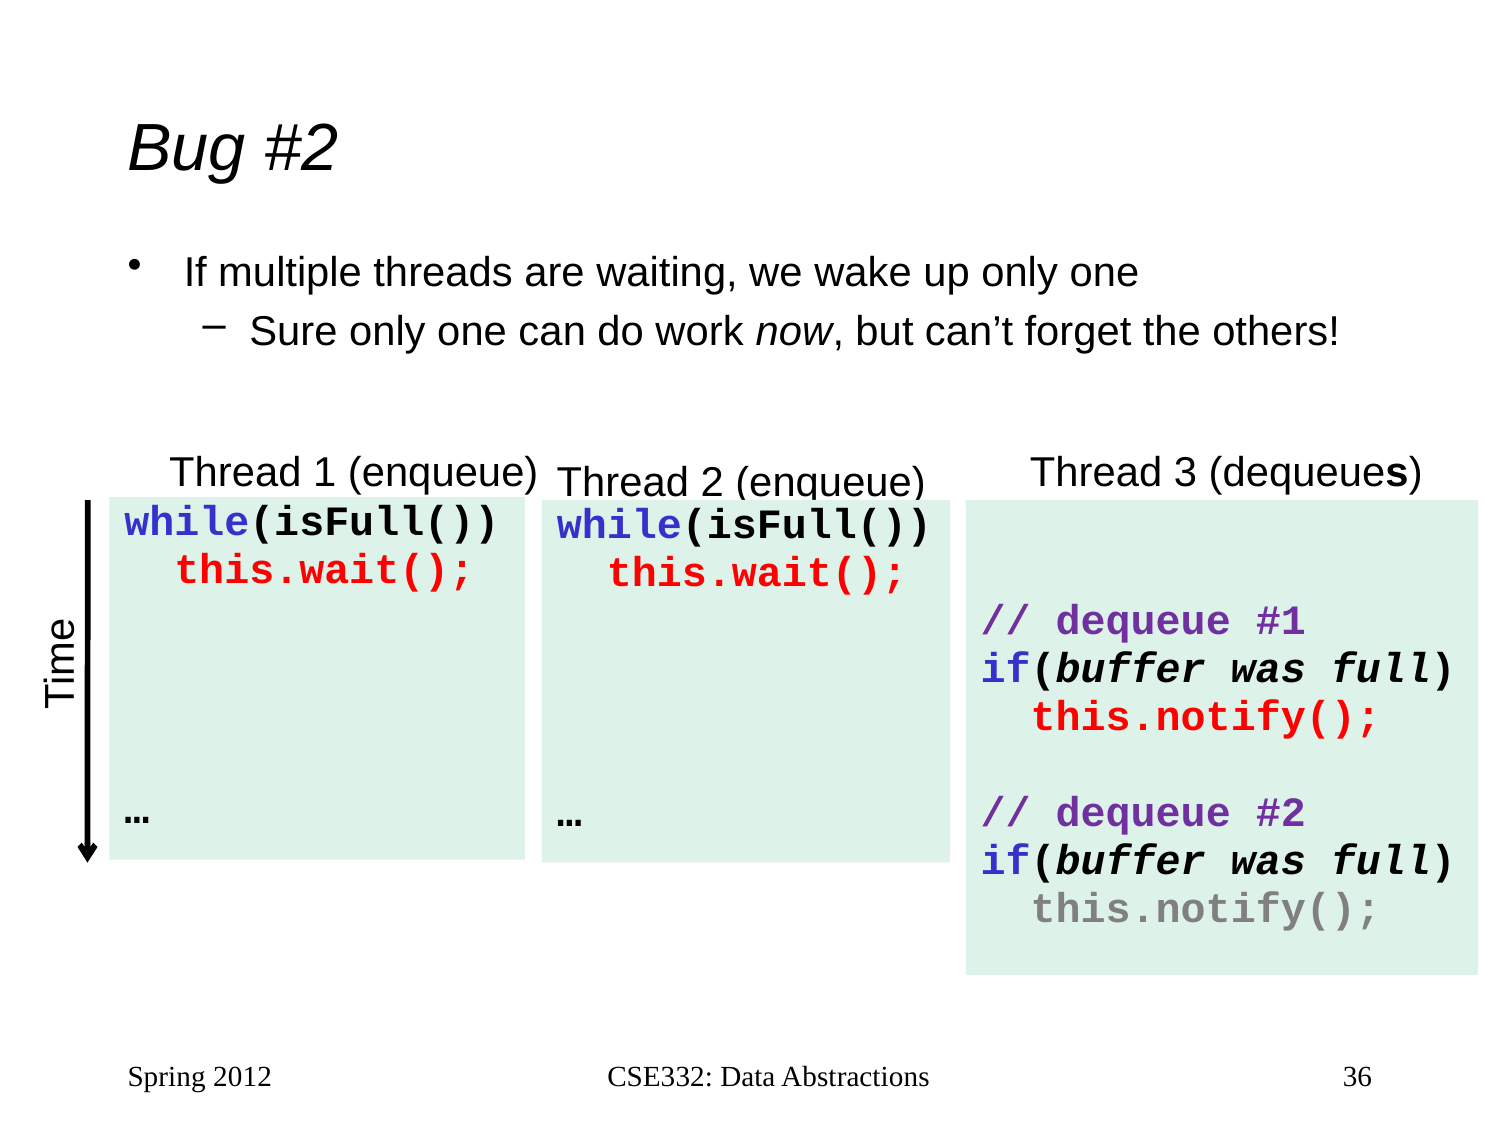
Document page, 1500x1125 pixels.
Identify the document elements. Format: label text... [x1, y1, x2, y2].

text_box Time [24, 603, 90, 679]
list If multiple threads are waiting, we wake up only one Sure only one can do work now, but can’t forget the others! [112, 237, 1388, 363]
slide_number Spring 2012 [112, 1049, 426, 1125]
text_box Thread 1 (enqueue) [154, 437, 554, 503]
text_box Thread 2 (enqueue) [554, 446, 942, 499]
text_box // dequeue #1 if(buffer was full) this.notify(); // dequeue #2 if(buffer was full) this.notify(); [965, 500, 1478, 975]
title Bug #2 [112, 49, 1388, 237]
slide_number 36 [1101, 1049, 1388, 1125]
text_box Time [24, 691, 90, 725]
footer CSE332: Data Abstractions [437, 1049, 1101, 1125]
text_box Thread 3 (dequeues) [1015, 437, 1438, 503]
text_box while(isFull()) this.wait(); … [109, 497, 525, 860]
text_box while(isFull()) this.wait(); … [541, 499, 950, 863]
